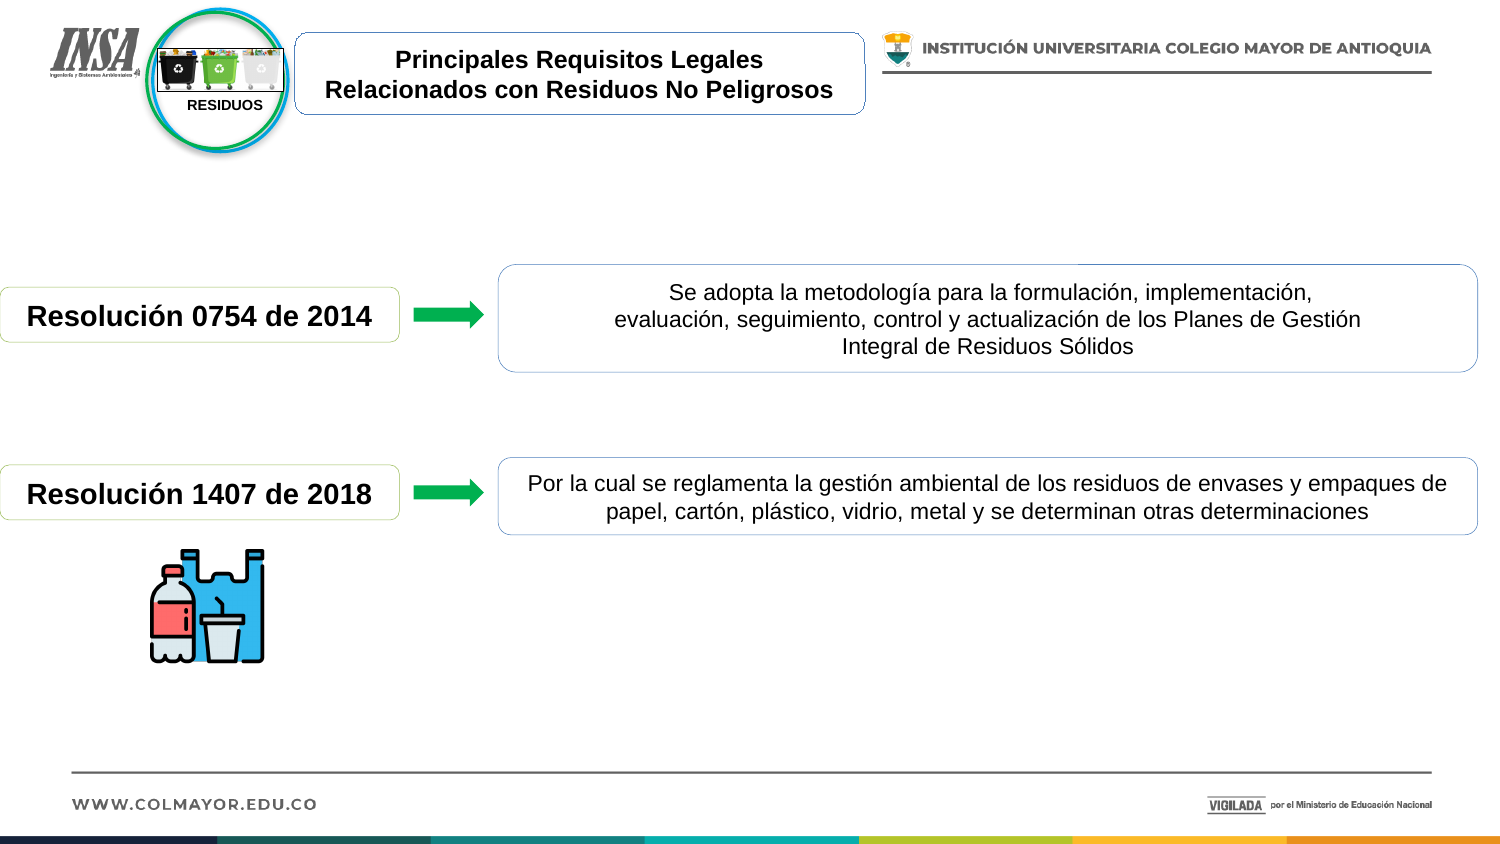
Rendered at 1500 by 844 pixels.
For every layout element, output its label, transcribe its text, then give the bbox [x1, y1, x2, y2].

text_box Se adopta la metodología para la formulación, implementación, evaluación, seguimiento, control y actualización de los Planes de Gestión Integral de Residuos Sólidos [495, 262, 1480, 375]
text_box Por la cual se reglamenta la gestión ambiental de los residuos de envases y empaques de papel, cartón, plástico, vidrio, metal y se determinan otras determinaciones [496, 455, 1480, 537]
text_box Resolución 1407 de 2018 [0, 462, 402, 523]
text_box [413, 478, 484, 507]
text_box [146, 8, 289, 152]
picture [0, 0, 1500, 844]
text_box Resolución 0754 de 2014 [0, 284, 402, 345]
text_box [413, 300, 484, 329]
text_box Principales Requisitos Legales Relacionados con Residuos No Peligrosos [294, 32, 866, 115]
